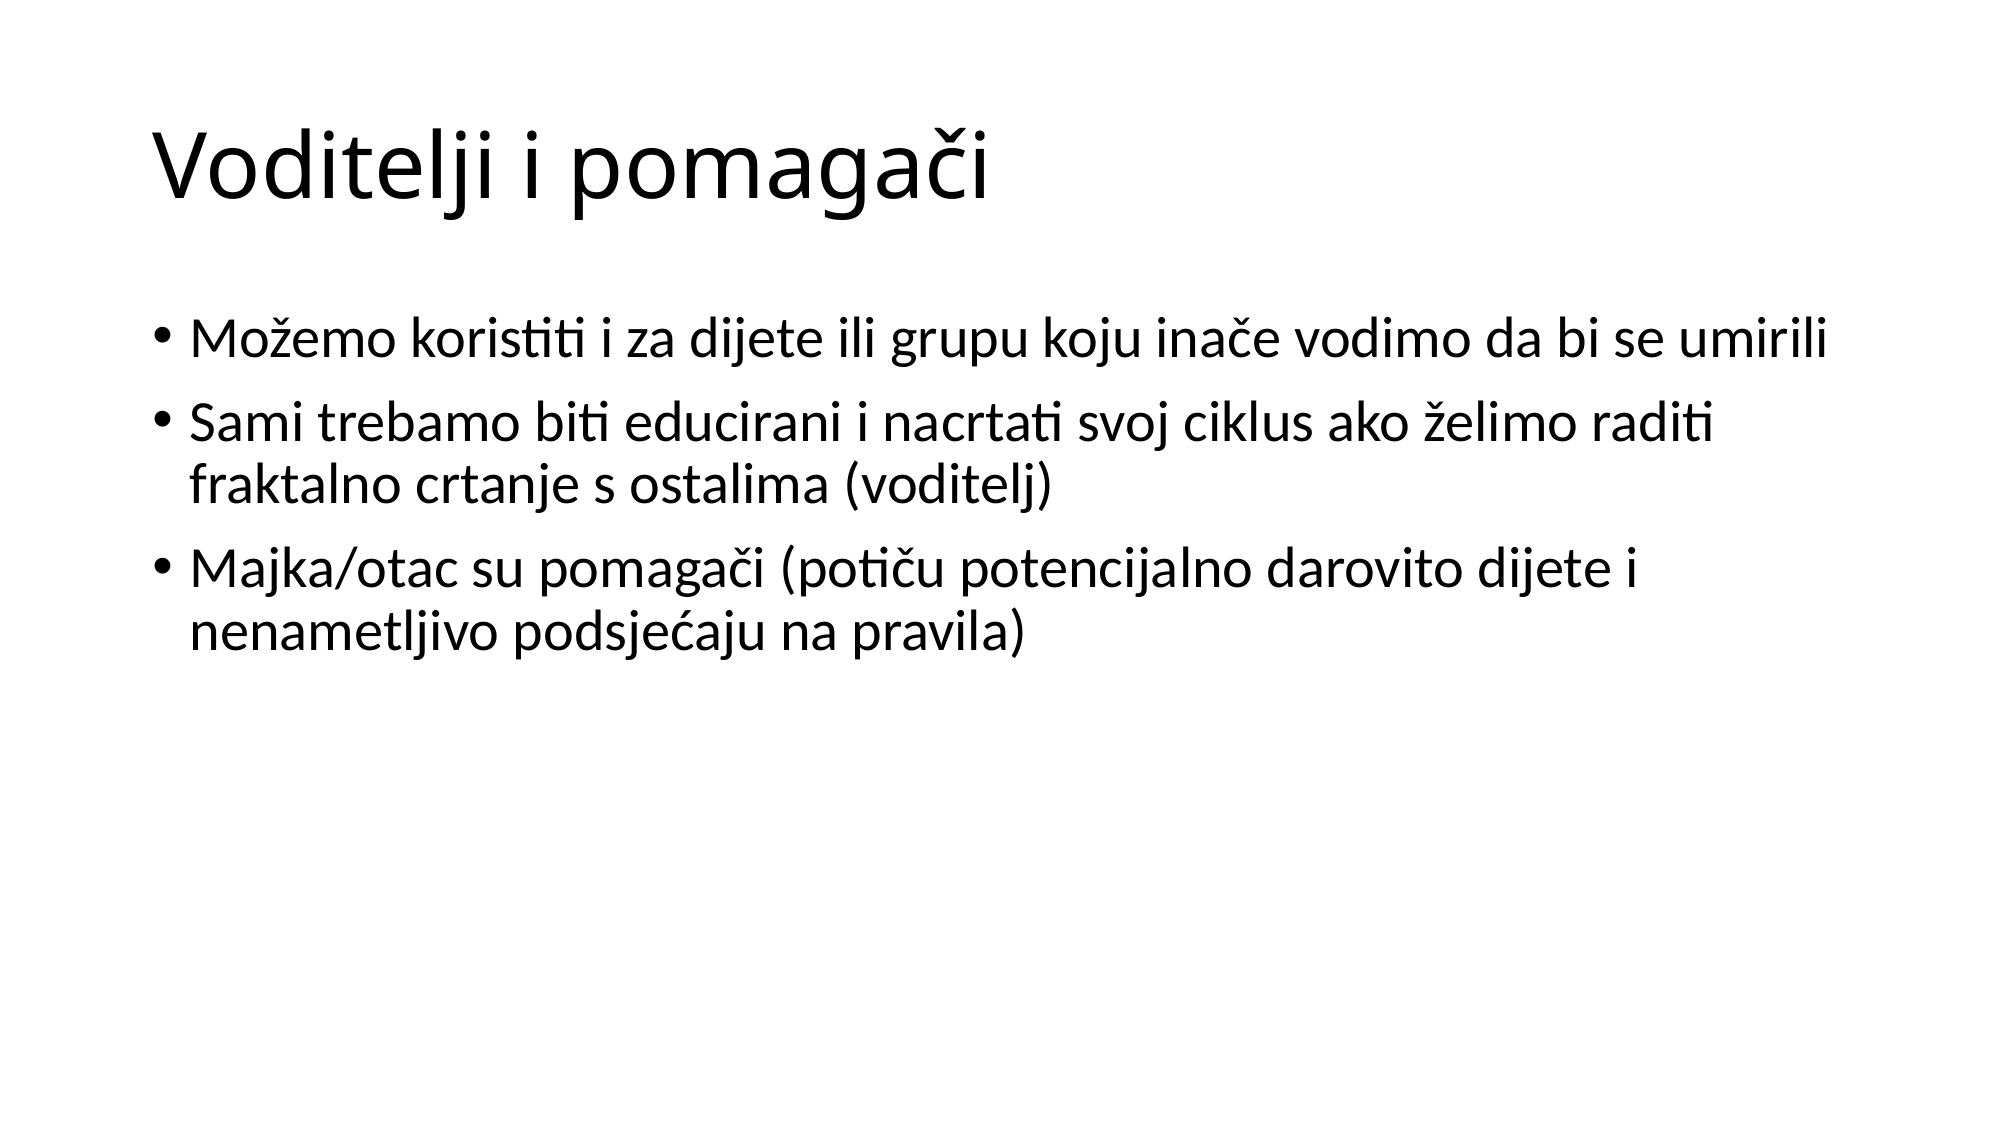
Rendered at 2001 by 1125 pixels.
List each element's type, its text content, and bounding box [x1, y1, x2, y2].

list Možemo koristiti i za dijete ili grupu koju inače vodimo da bi se umirili Sami trebamo biti educirani i nacrtati svoj ciklus ako želimo raditi fraktalno crtanje s ostalima (voditelj) Majka/otac su pomagači (potiču potencijalno darovito dijete i nenametljivo podsjećaju na pravila) [137, 299, 1863, 1014]
title Voditelji i pomagači [137, 59, 1863, 278]
